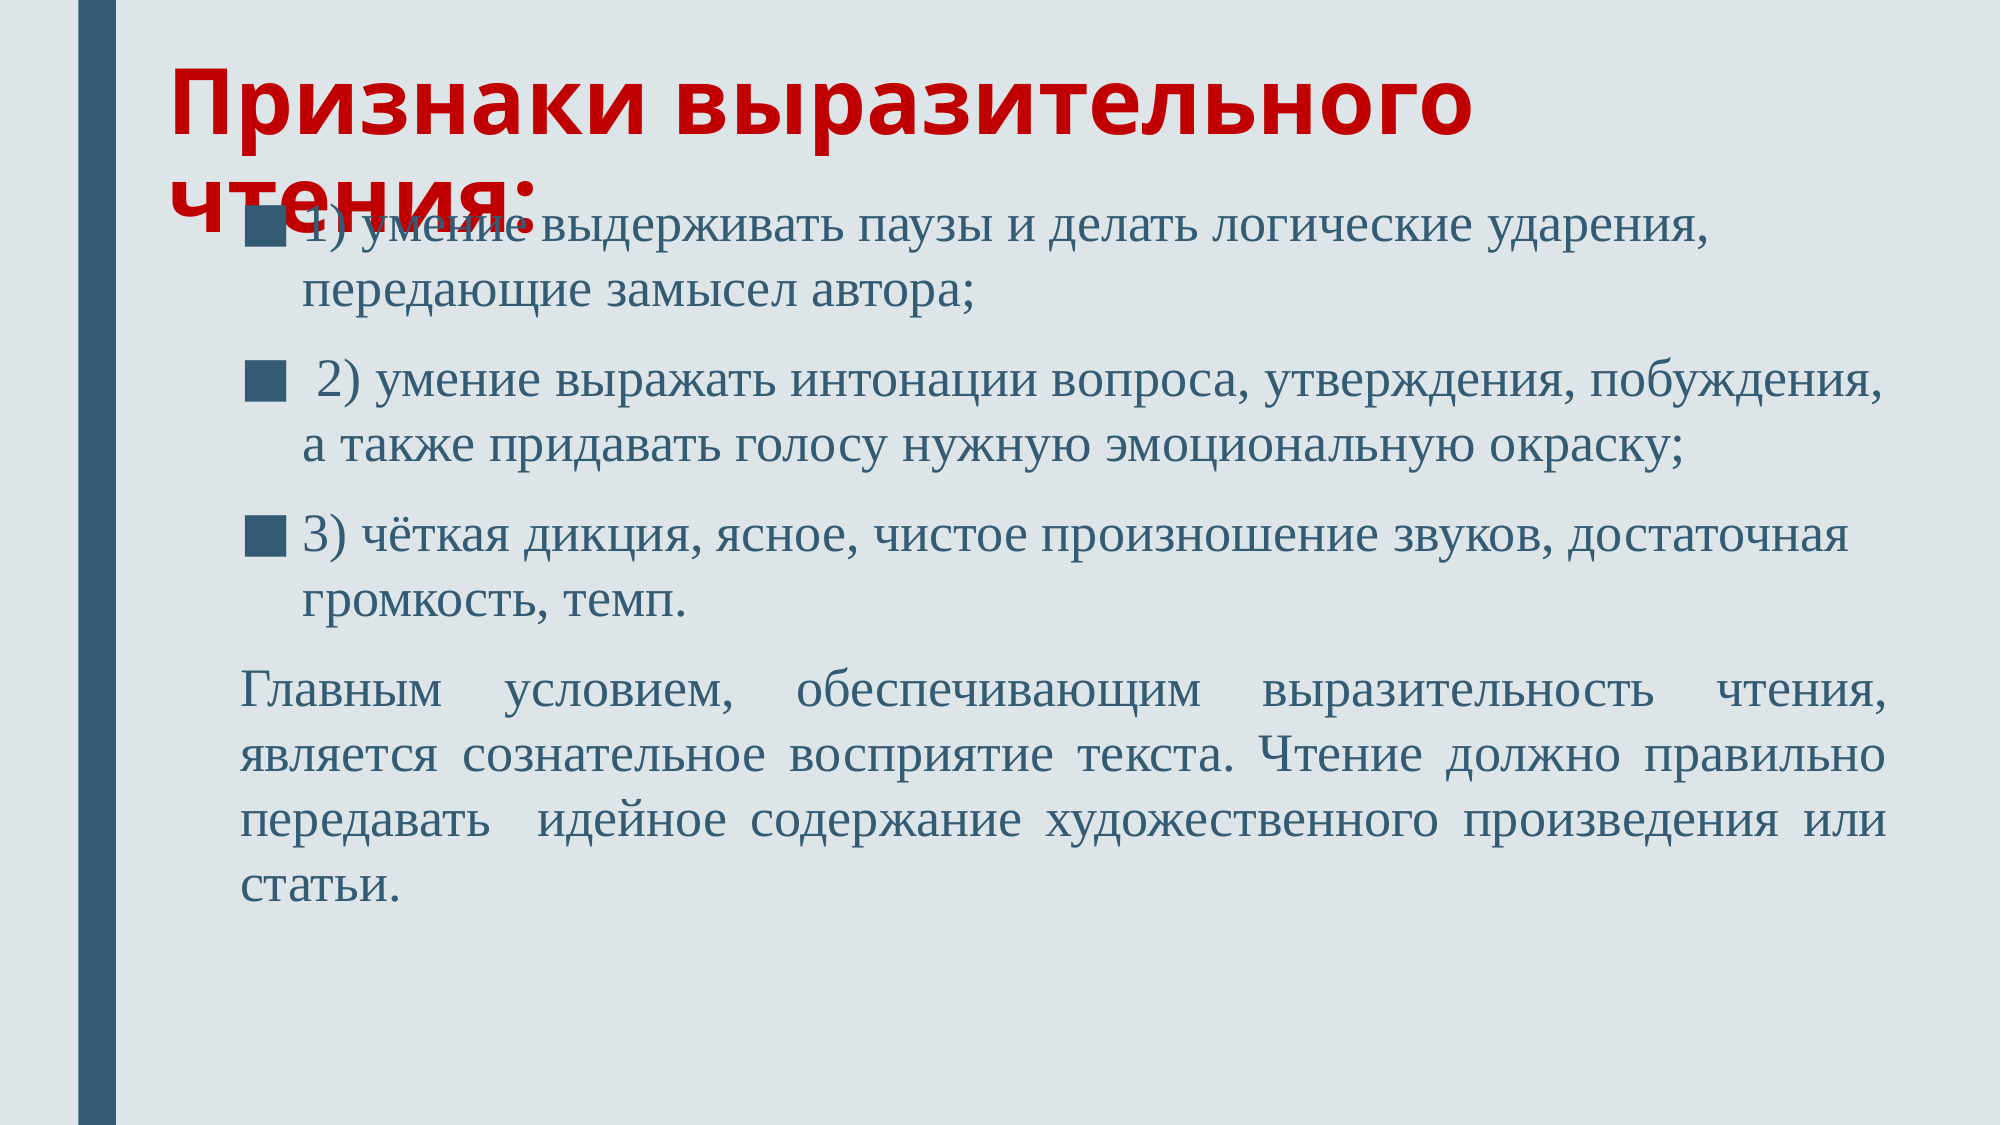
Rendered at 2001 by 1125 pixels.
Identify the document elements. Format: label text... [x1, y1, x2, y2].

list 1) умение выдерживать паузы и делать логические ударения, передающие замысел автора; 2) умение выражать интонации вопроса, утверждения, побуждения, а также придавать голосу нужную эмоциональную окраску; 3) чёткая дикция, ясное, чистое произношение звуков, достаточная громкость, темп. Главным условием, обеспечивающим выразительность чтения, является сознательное восприятие текста. Чтение должно правильно передавать идейное содержание художественного произведения или статьи. [225, 179, 1905, 1053]
title Признаки выразительного чтения: [152, 48, 1728, 180]
